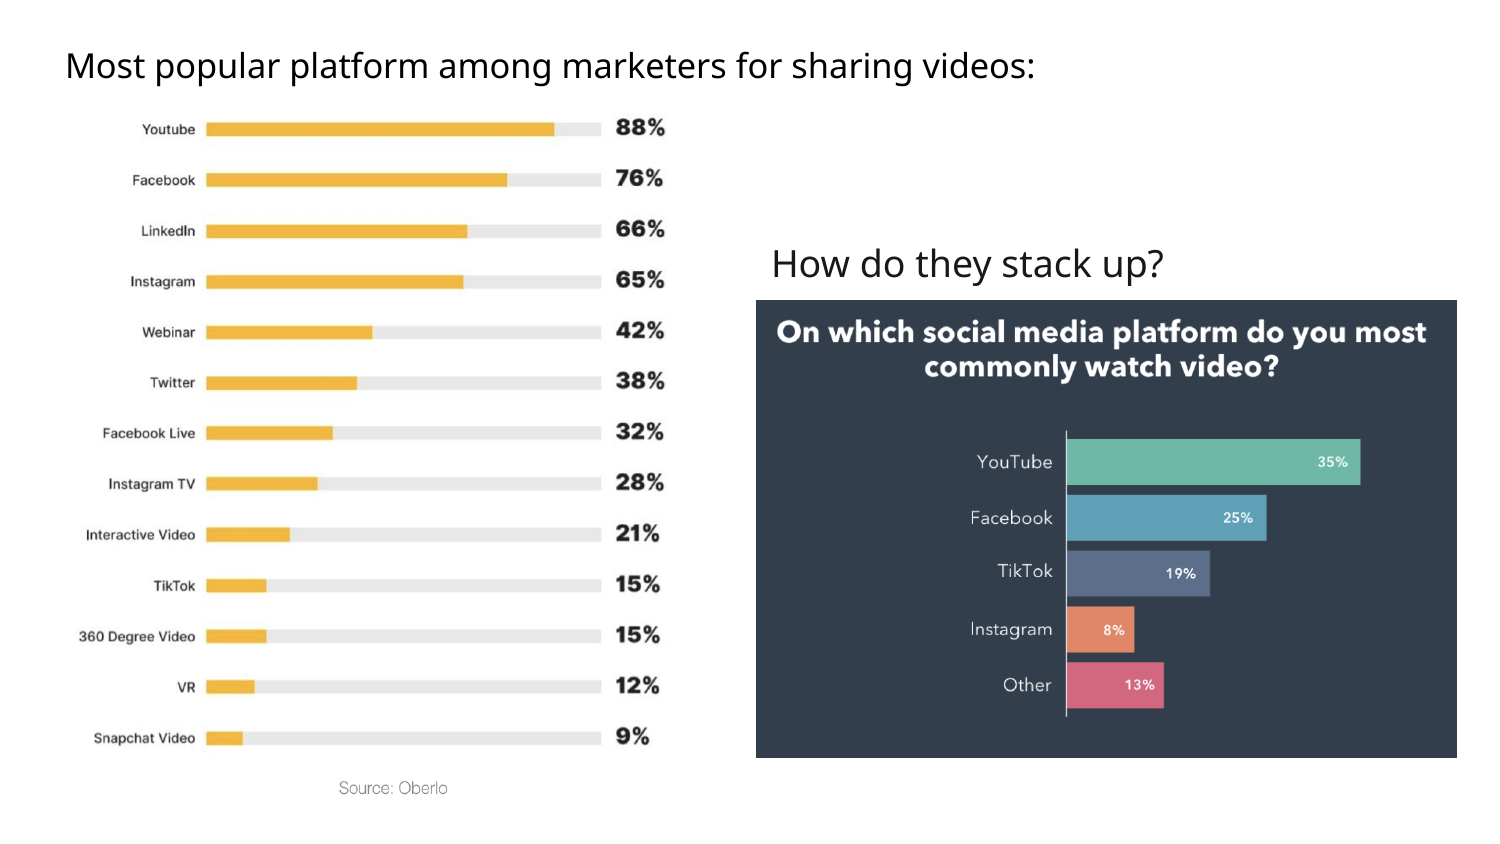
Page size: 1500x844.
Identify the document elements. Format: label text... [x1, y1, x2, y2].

text_box Most popular platform among marketers for sharing videos: [49, 29, 1164, 101]
list How do they stack up? [761, 185, 1267, 299]
picture [35, 83, 1458, 810]
